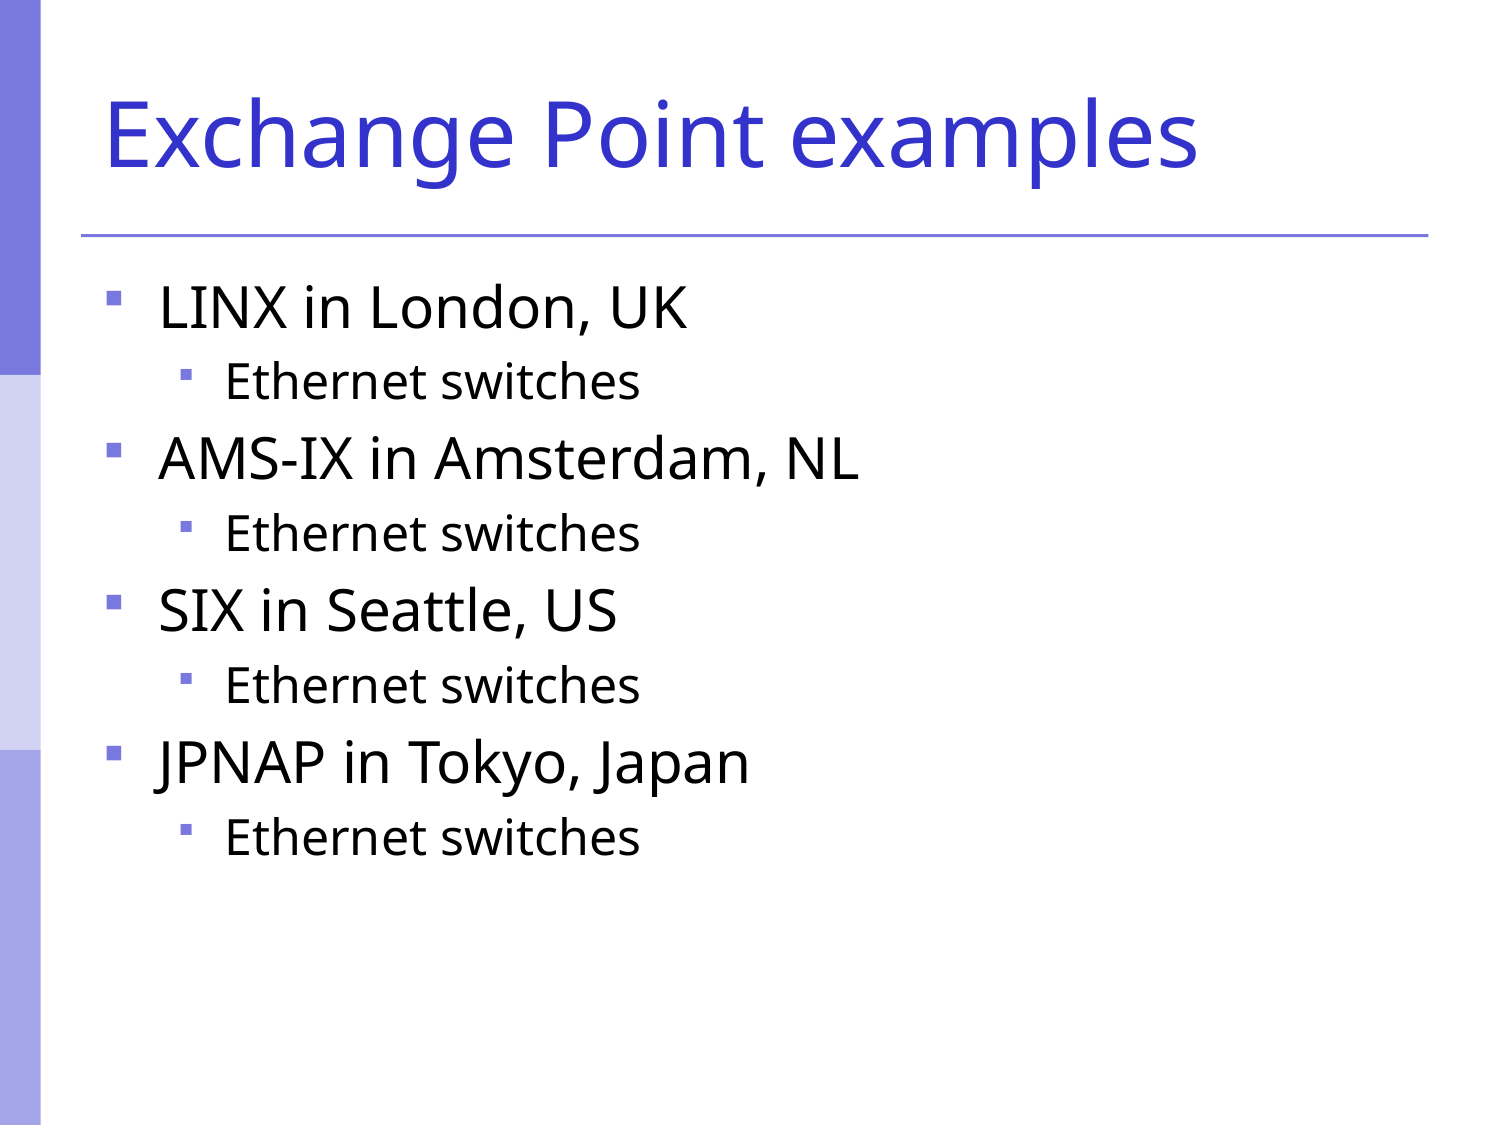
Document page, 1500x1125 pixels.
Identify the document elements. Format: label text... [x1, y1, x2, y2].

title Exchange Point examples [87, 37, 1363, 226]
list LINX in London, UK Ethernet switches AMS-IX in Amsterdam, NL Ethernet switches SIX in Seattle, US Ethernet switches JPNAP in Tokyo, Japan Ethernet switches [87, 262, 1363, 1026]
